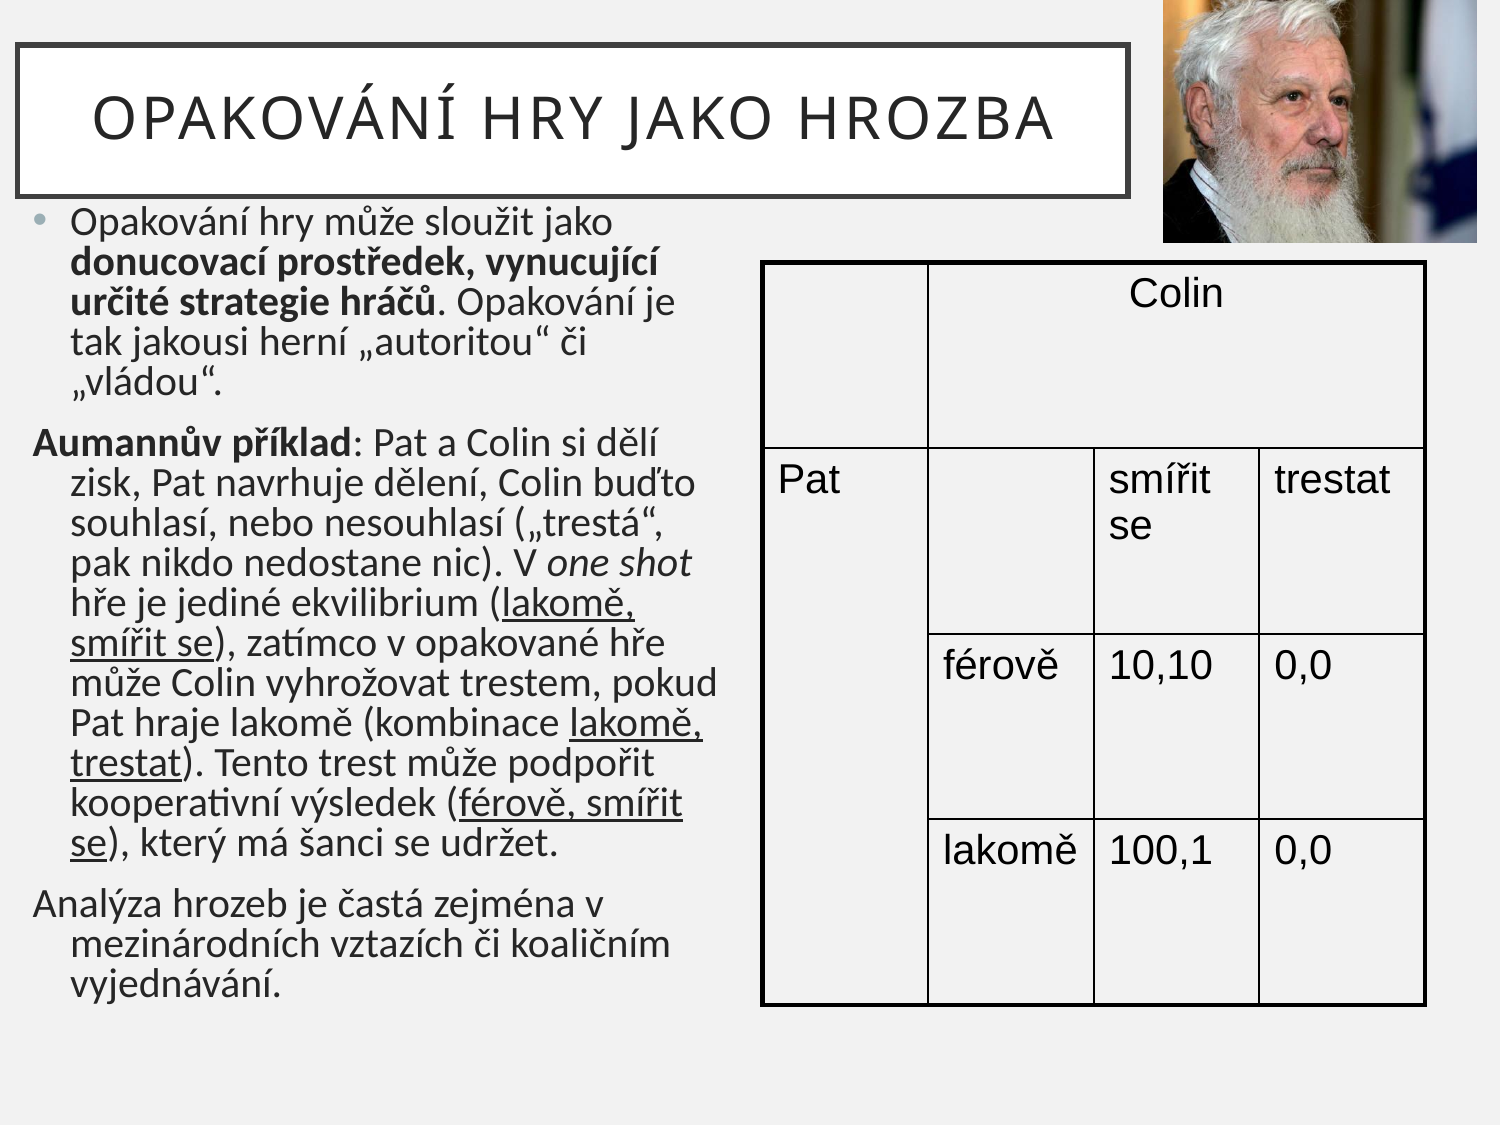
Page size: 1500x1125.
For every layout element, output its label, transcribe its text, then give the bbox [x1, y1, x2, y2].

table_cell 100,1 [1095, 820, 1258, 1003]
picture [1163, 0, 1477, 243]
title Opakování hry jako hrozba [15, 42, 1131, 199]
table_cell Pat [765, 449, 927, 1003]
list Opakování hry může sloužit jako donucovací prostředek, vynucující určité strategie hráčů. Opakování je tak jakousi herní „autoritou“ či „vládou“. Aumannův příklad: Pat a Colin si dělí zisk, Pat navrhuje dělení, Colin buďto souhlasí, nebo nesouhlasí („trestá“, pak nikdo nedostane nic). V one shot hře je jediné ekvilibrium (lakomě, smířit se), zatímco v opakované hře může Colin vyhrožovat trestem, pokud Pat hraje lakomě (kombinace lakomě, trestat). Tento trest může podpořit kooperativní výsledek (férově, smířit se), který má šanci se udržet. Analýza hrozeb je častá zejména v mezinárodních vztazích či koaličním vyjednávání. [17, 196, 738, 1106]
table_cell 0,0 [1260, 635, 1423, 818]
table_cell 10,10 [1095, 635, 1258, 818]
table_header [765, 265, 927, 447]
table_cell férově [929, 635, 1093, 818]
table_cell [929, 449, 1093, 633]
table_cell trestat [1260, 449, 1423, 633]
table_cell smířit se [1095, 449, 1258, 633]
table_header Colin [929, 265, 1423, 447]
table_cell lakomě [929, 820, 1093, 1003]
table_cell 0,0 [1260, 820, 1423, 1003]
